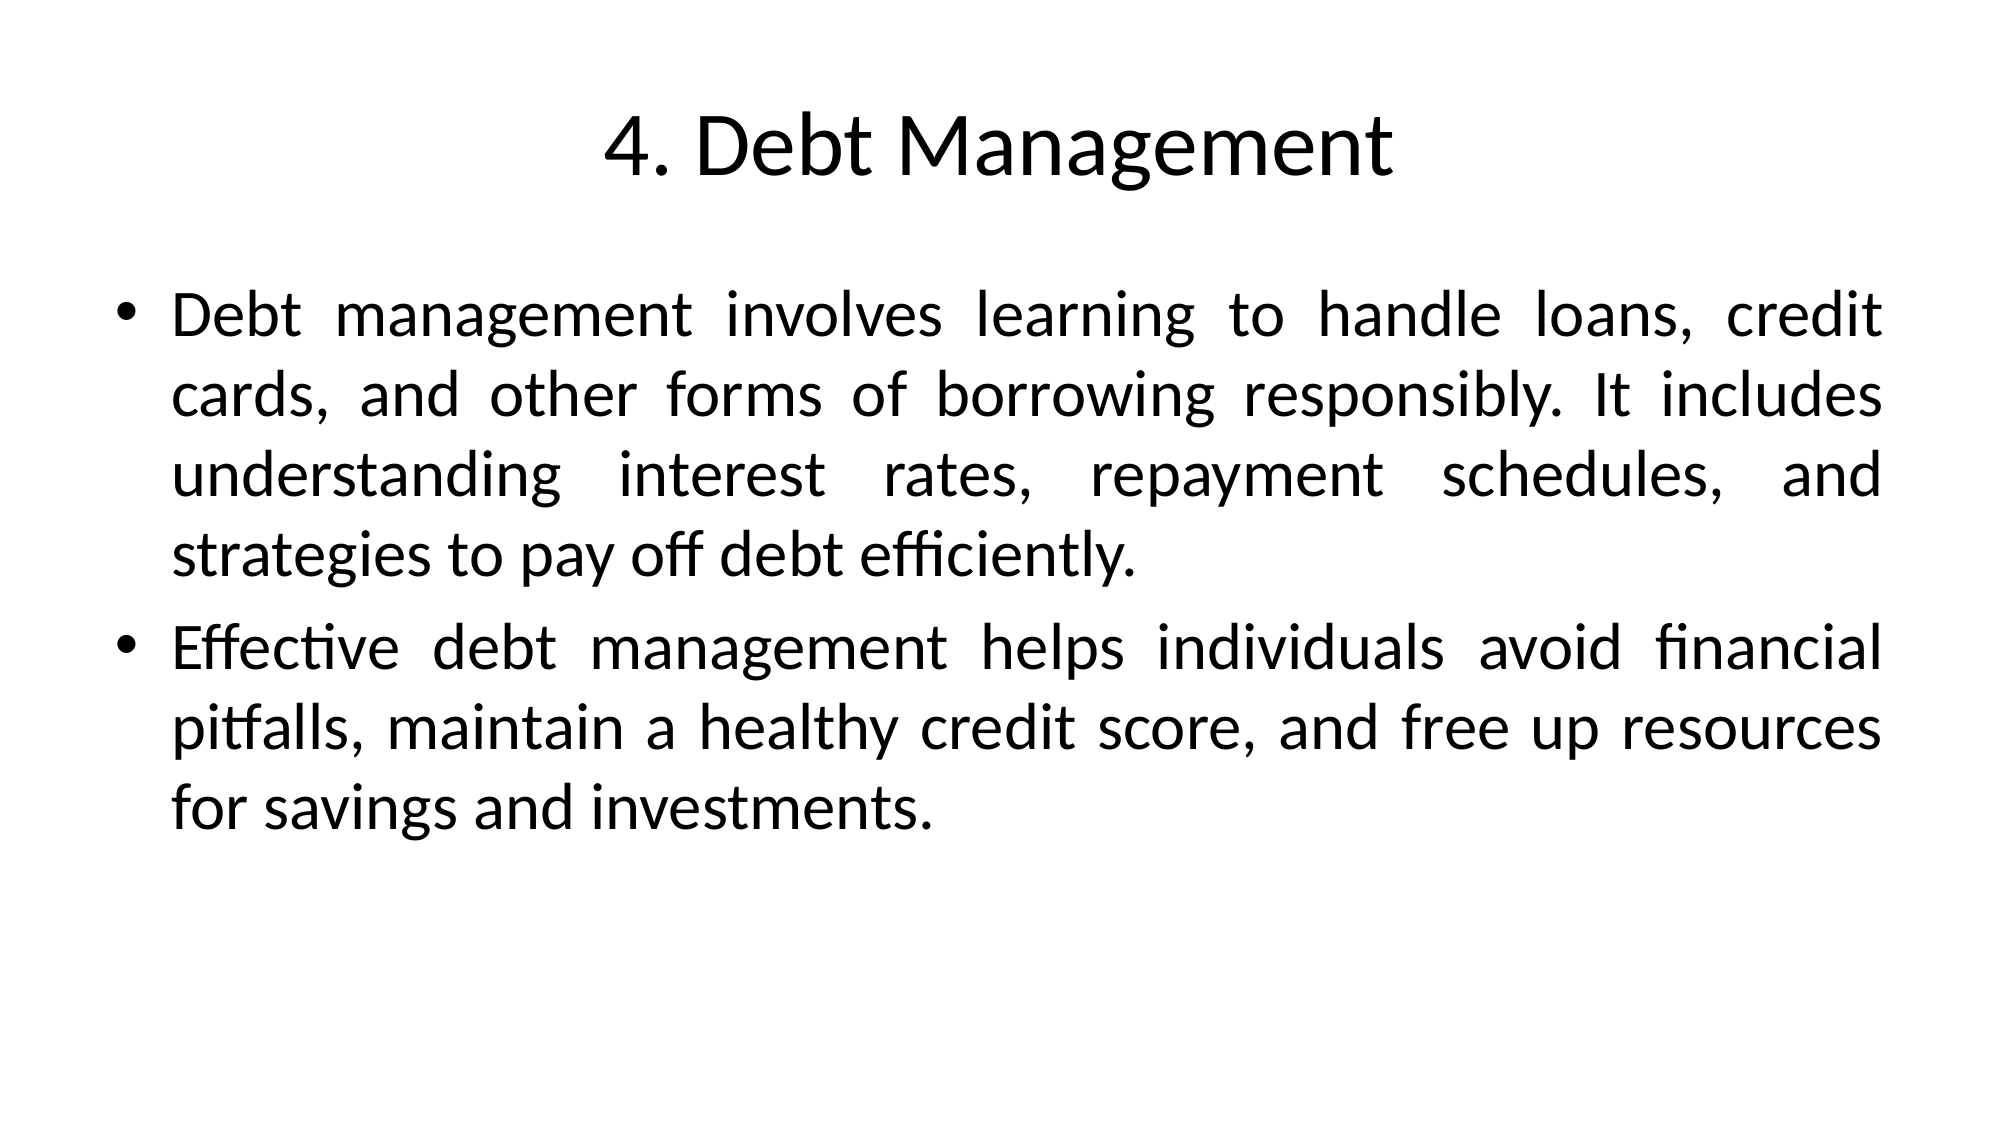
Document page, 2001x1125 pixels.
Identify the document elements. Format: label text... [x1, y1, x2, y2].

list Debt management involves learning to handle loans, credit cards, and other forms of borrowing responsibly. It includes understanding interest rates, repayment schedules, and strategies to pay off debt efficiently. Effective debt management helps individuals avoid financial pitfalls, maintain a healthy credit score, and free up resources for savings and investments. [99, 262, 1900, 1005]
title 4. Debt Management [99, 45, 1900, 233]
